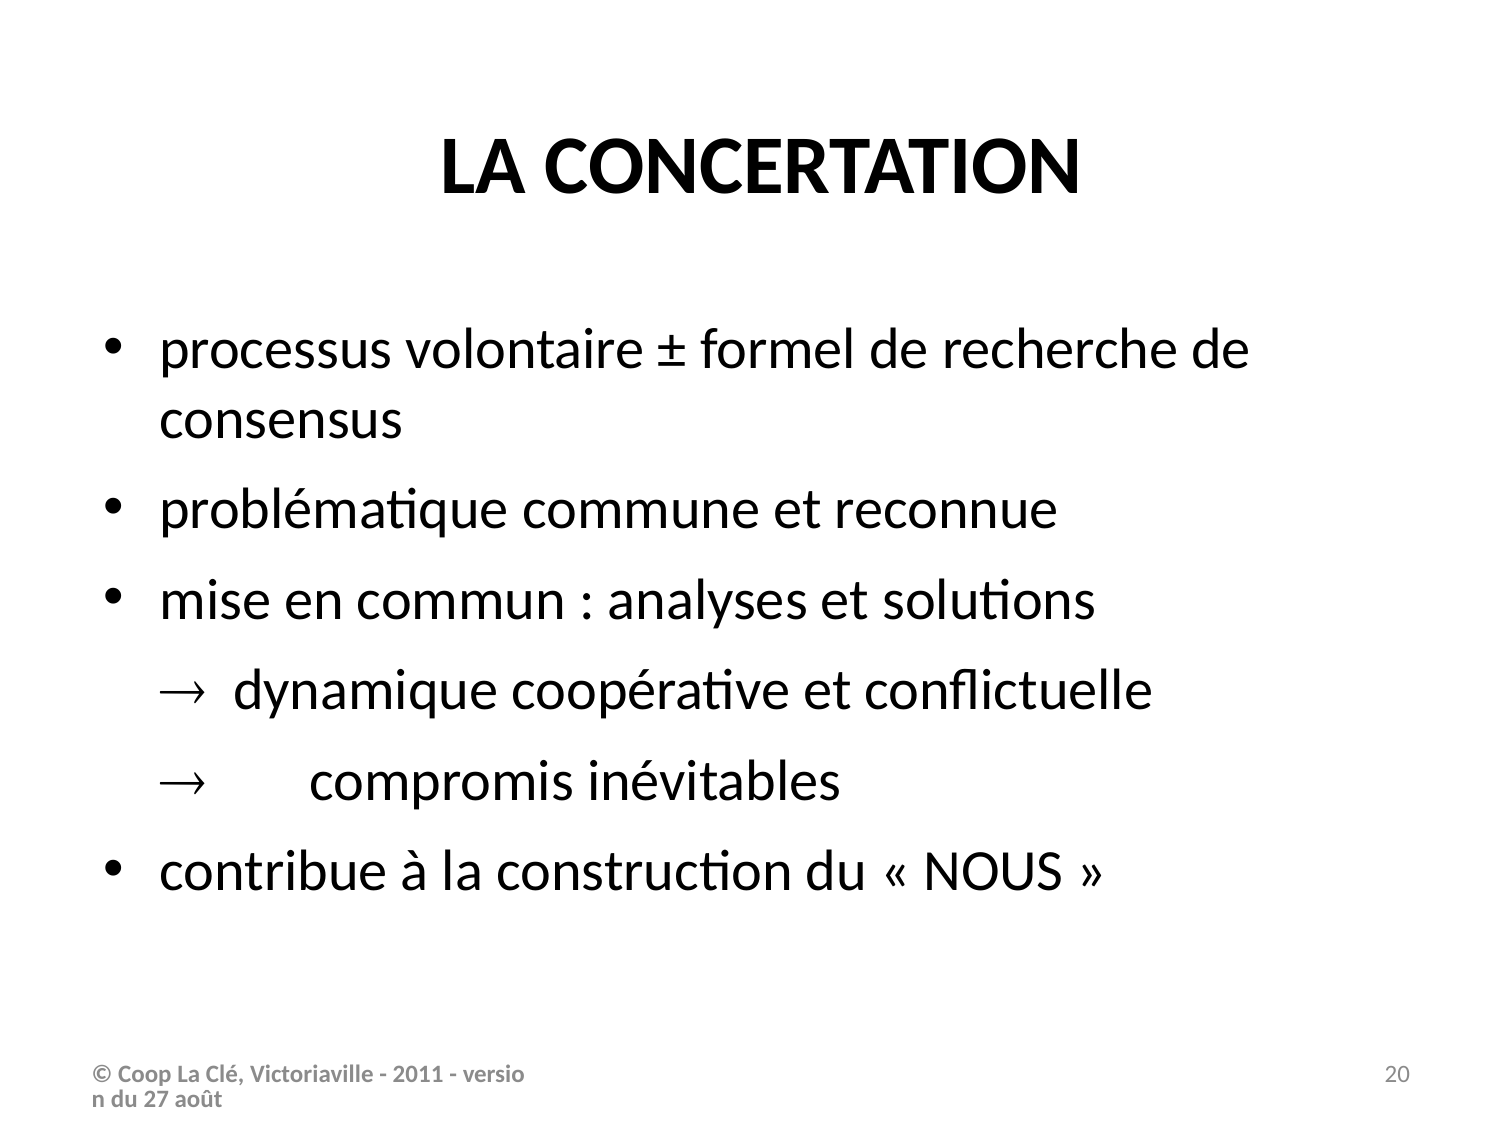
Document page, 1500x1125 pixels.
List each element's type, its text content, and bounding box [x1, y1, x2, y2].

footer © Coop La Clé, Victoriaville - 2011 - version du 27 août [76, 1042, 552, 1103]
text_box processus volontaire ± formel de recherche de consensus problématique commune et reconnue mise en commun : analyses et solutions  dynamique coopérative et conflictuelle  compromis inévitables contribue à la construction du « NOUS » [88, 302, 1447, 988]
text_box LA concertation [112, 103, 1412, 291]
slide_number 20 [1074, 1042, 1425, 1103]
